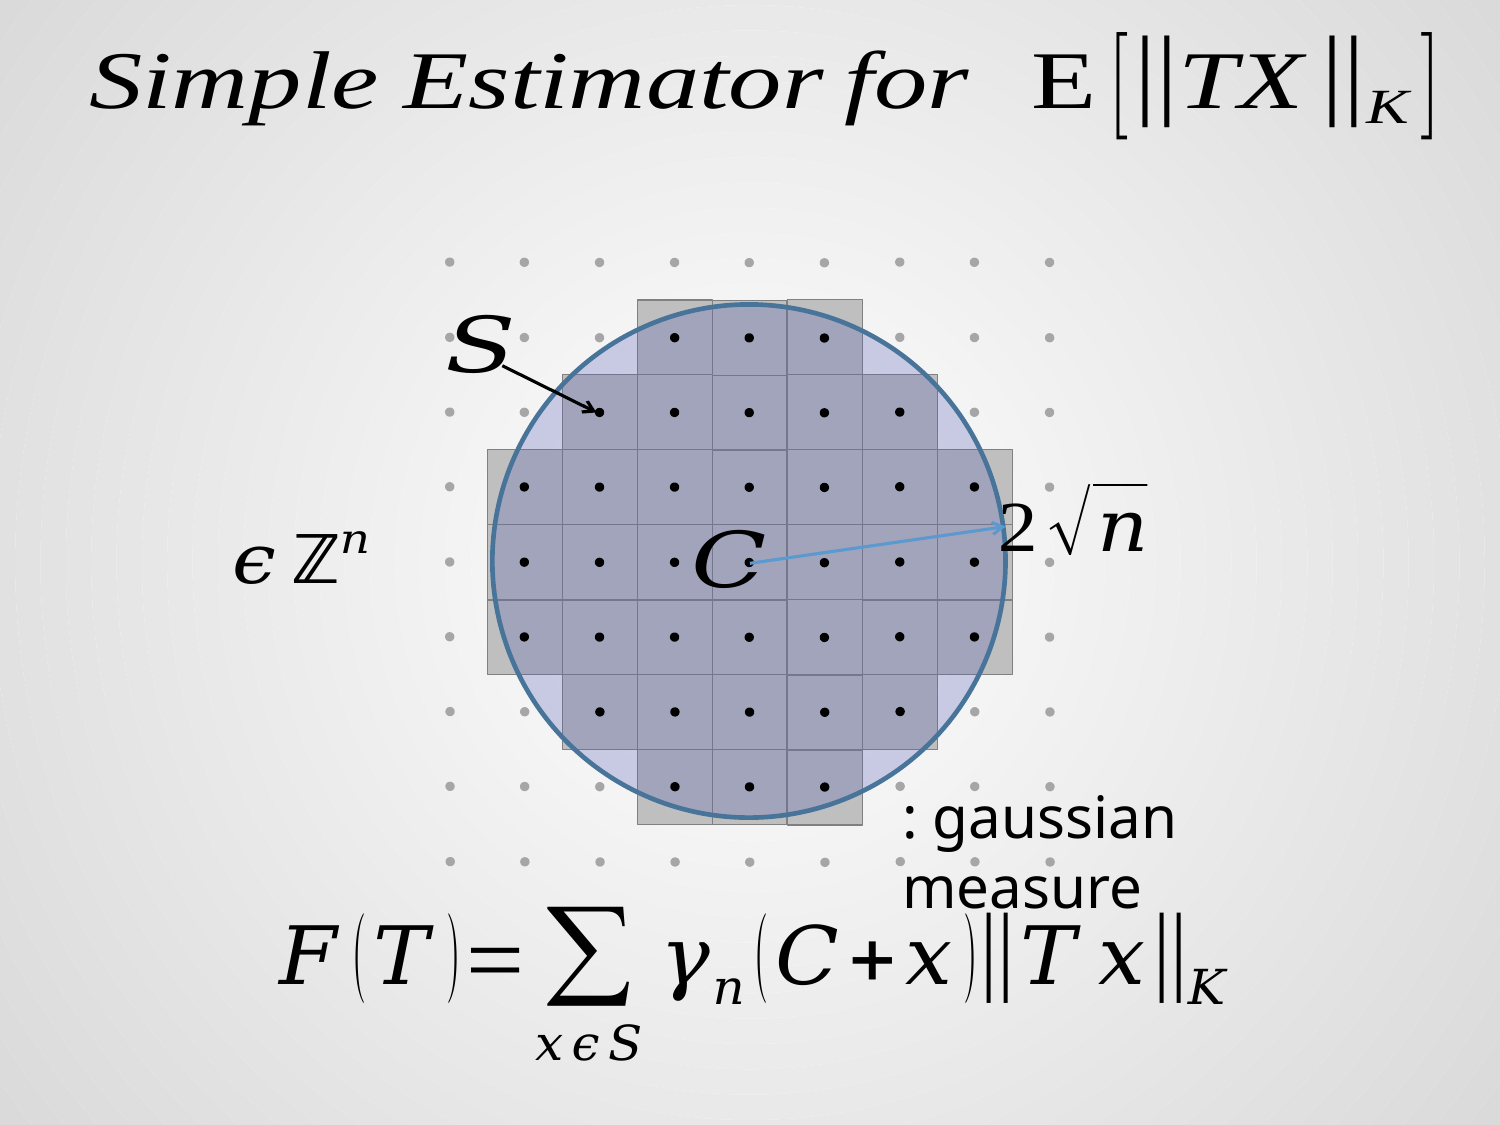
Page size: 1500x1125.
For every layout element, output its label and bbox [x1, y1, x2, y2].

text_box [749, 526, 1006, 564]
text_box [446, 258, 1054, 866]
text_box [501, 365, 597, 413]
text_box [521, 334, 978, 791]
